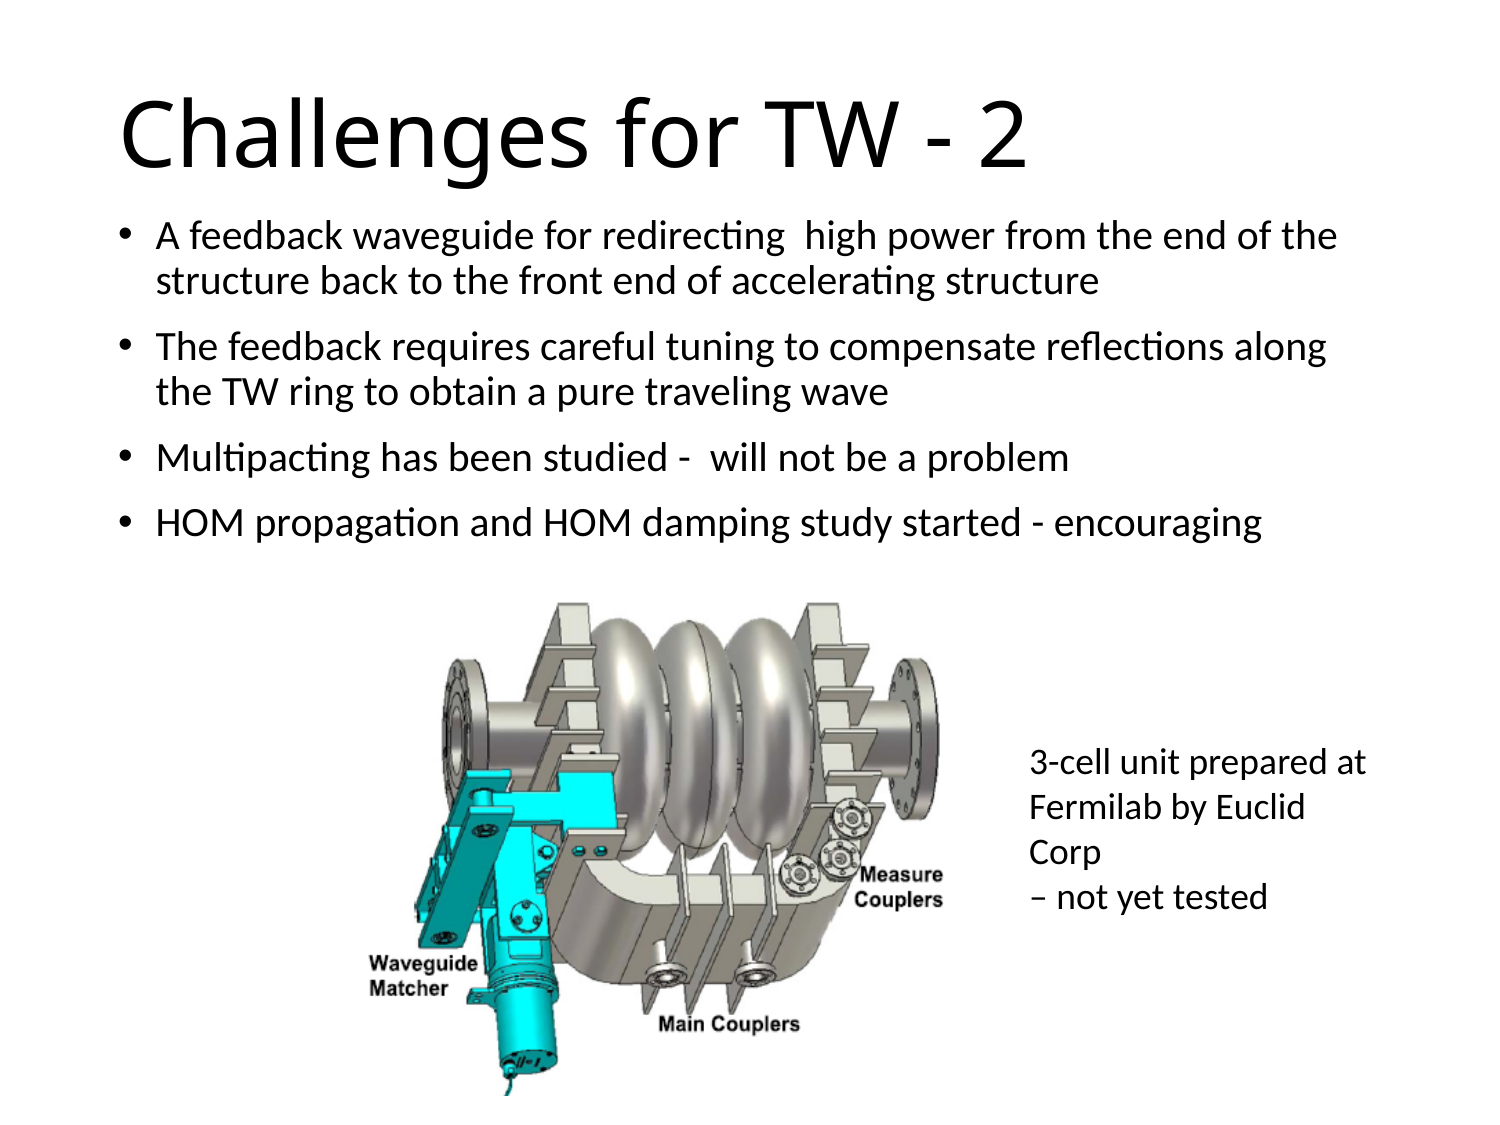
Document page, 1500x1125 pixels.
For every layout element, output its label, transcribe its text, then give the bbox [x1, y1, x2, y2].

picture [366, 600, 961, 1096]
list A feedback waveguide for redirecting high power from the end of the structure back to the front end of accelerating structure The feedback requires careful tuning to compensate reflections along the TW ring to obtain a pure traveling wave Multipacting has been studied - will not be a problem HOM propagation and HOM damping study started - encouraging [103, 247, 1397, 920]
text_box Challenges for TW - 2 [103, 29, 1397, 247]
text_box 3-cell unit prepared at Fermilab by Euclid Corp – not yet tested [1014, 729, 1397, 925]
